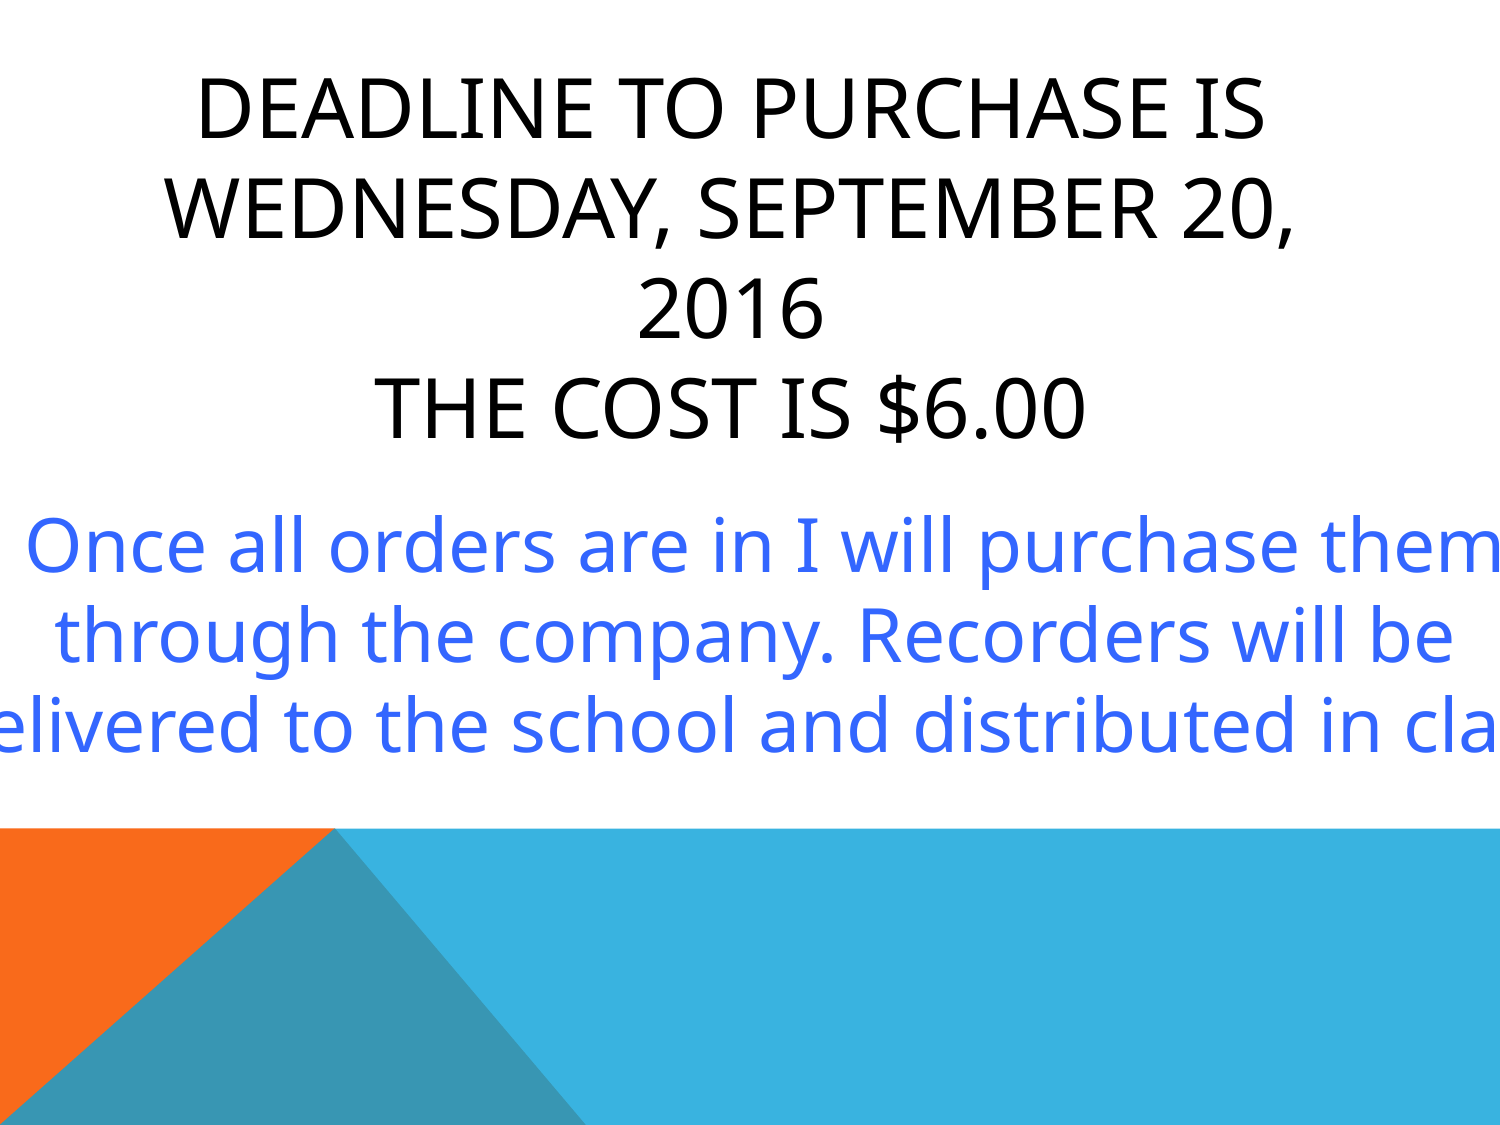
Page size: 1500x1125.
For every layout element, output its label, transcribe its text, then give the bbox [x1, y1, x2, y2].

text_box Once all orders are in I will purchase them through the company. Recorders will be delivered to the school and distributed in class. [0, 490, 1500, 775]
title Deadline to purchase is Wednesday, September 20, 2016 the cost is $6.00 [114, 106, 1348, 404]
